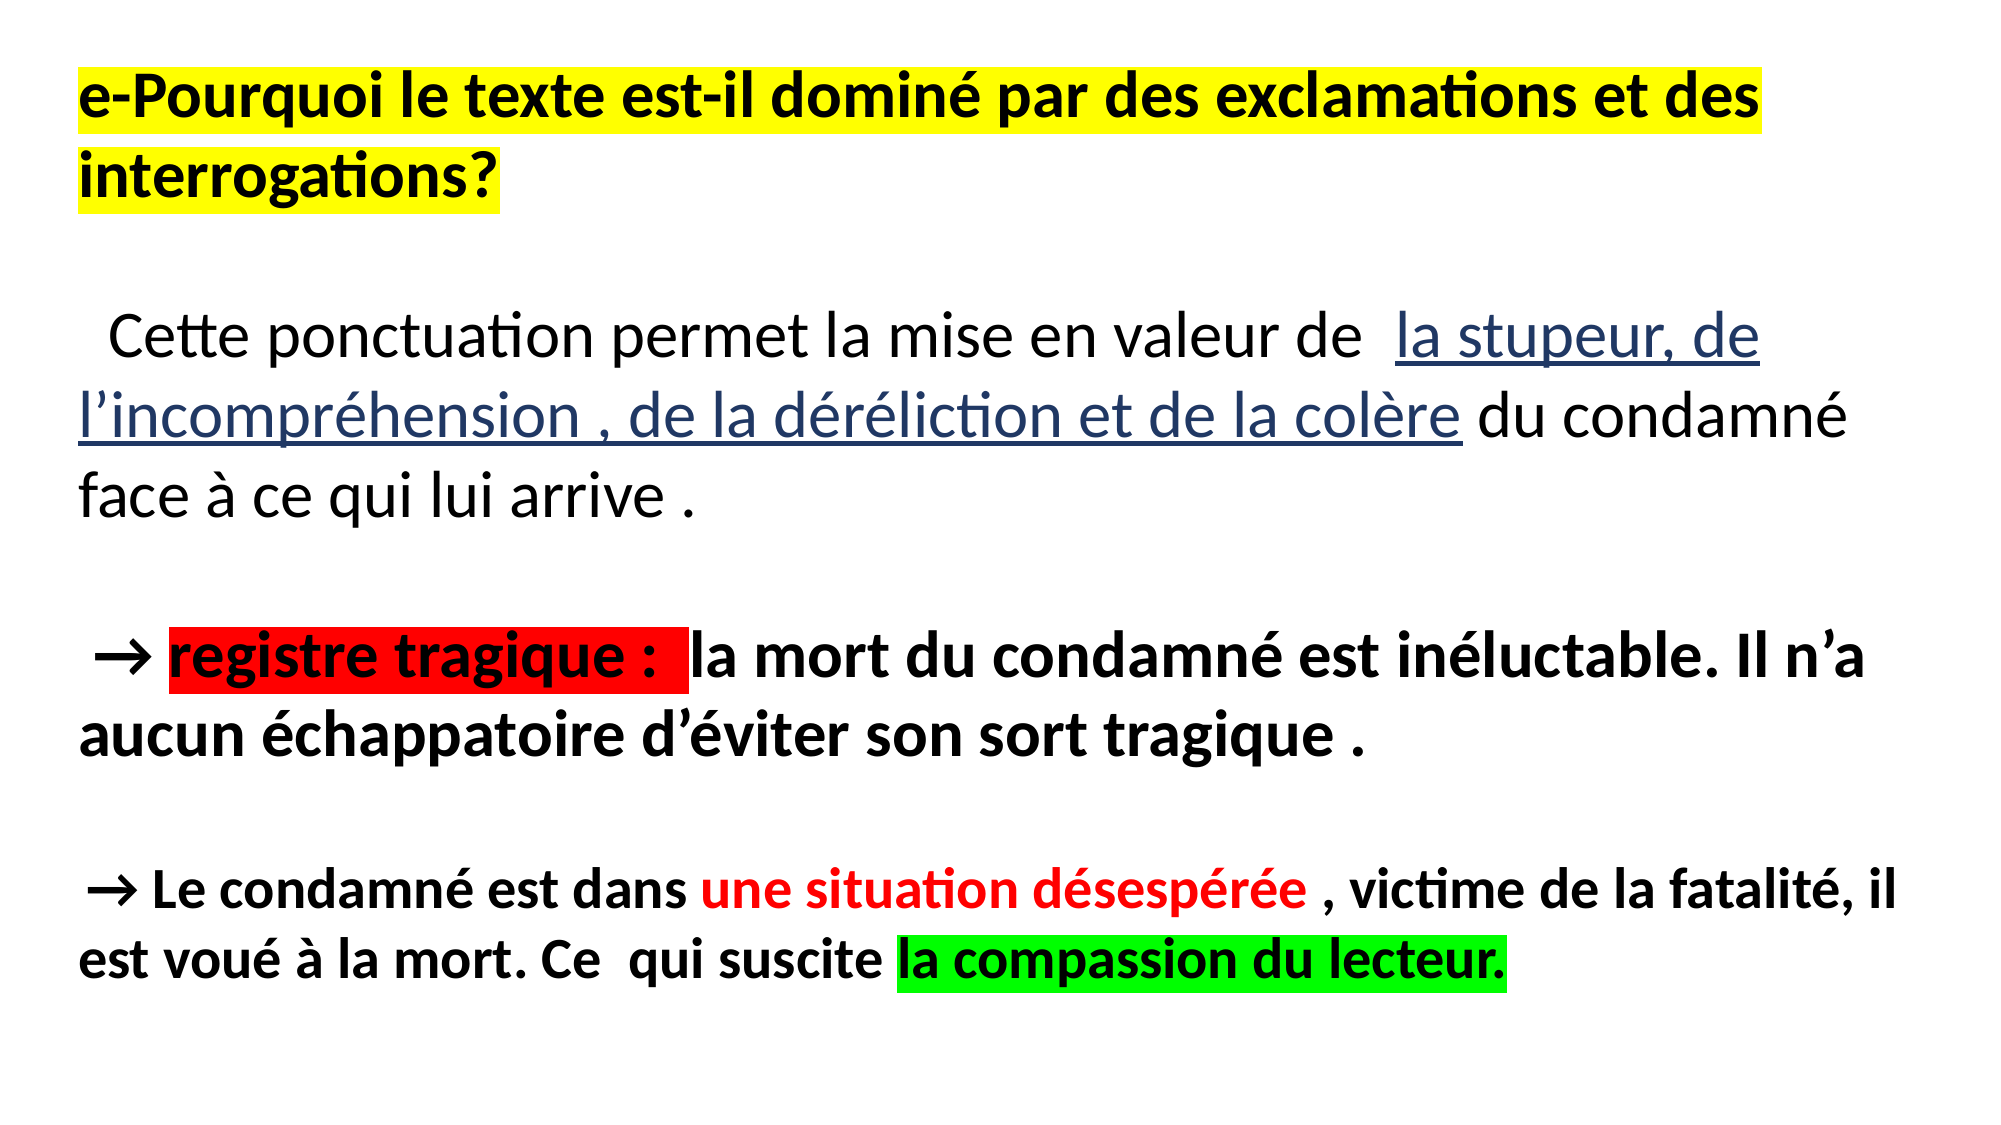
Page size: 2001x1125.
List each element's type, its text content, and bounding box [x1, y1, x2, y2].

text_box e-Pourquoi le texte est-il dominé par des exclamations et des interrogations? Cette ponctuation permet la mise en valeur de la stupeur, de l’incompréhension , de la déréliction et de la colère du condamné face à ce qui lui arrive . → registre tragique : la mort du condamné est inéluctable. Il n’a aucun échappatoire d’éviter son sort tragique . → Le condamné est dans une situation désespérée , victime de la fatalité, il est voué à la mort. Ce qui suscite la compassion du lecteur. [63, 43, 1988, 1125]
